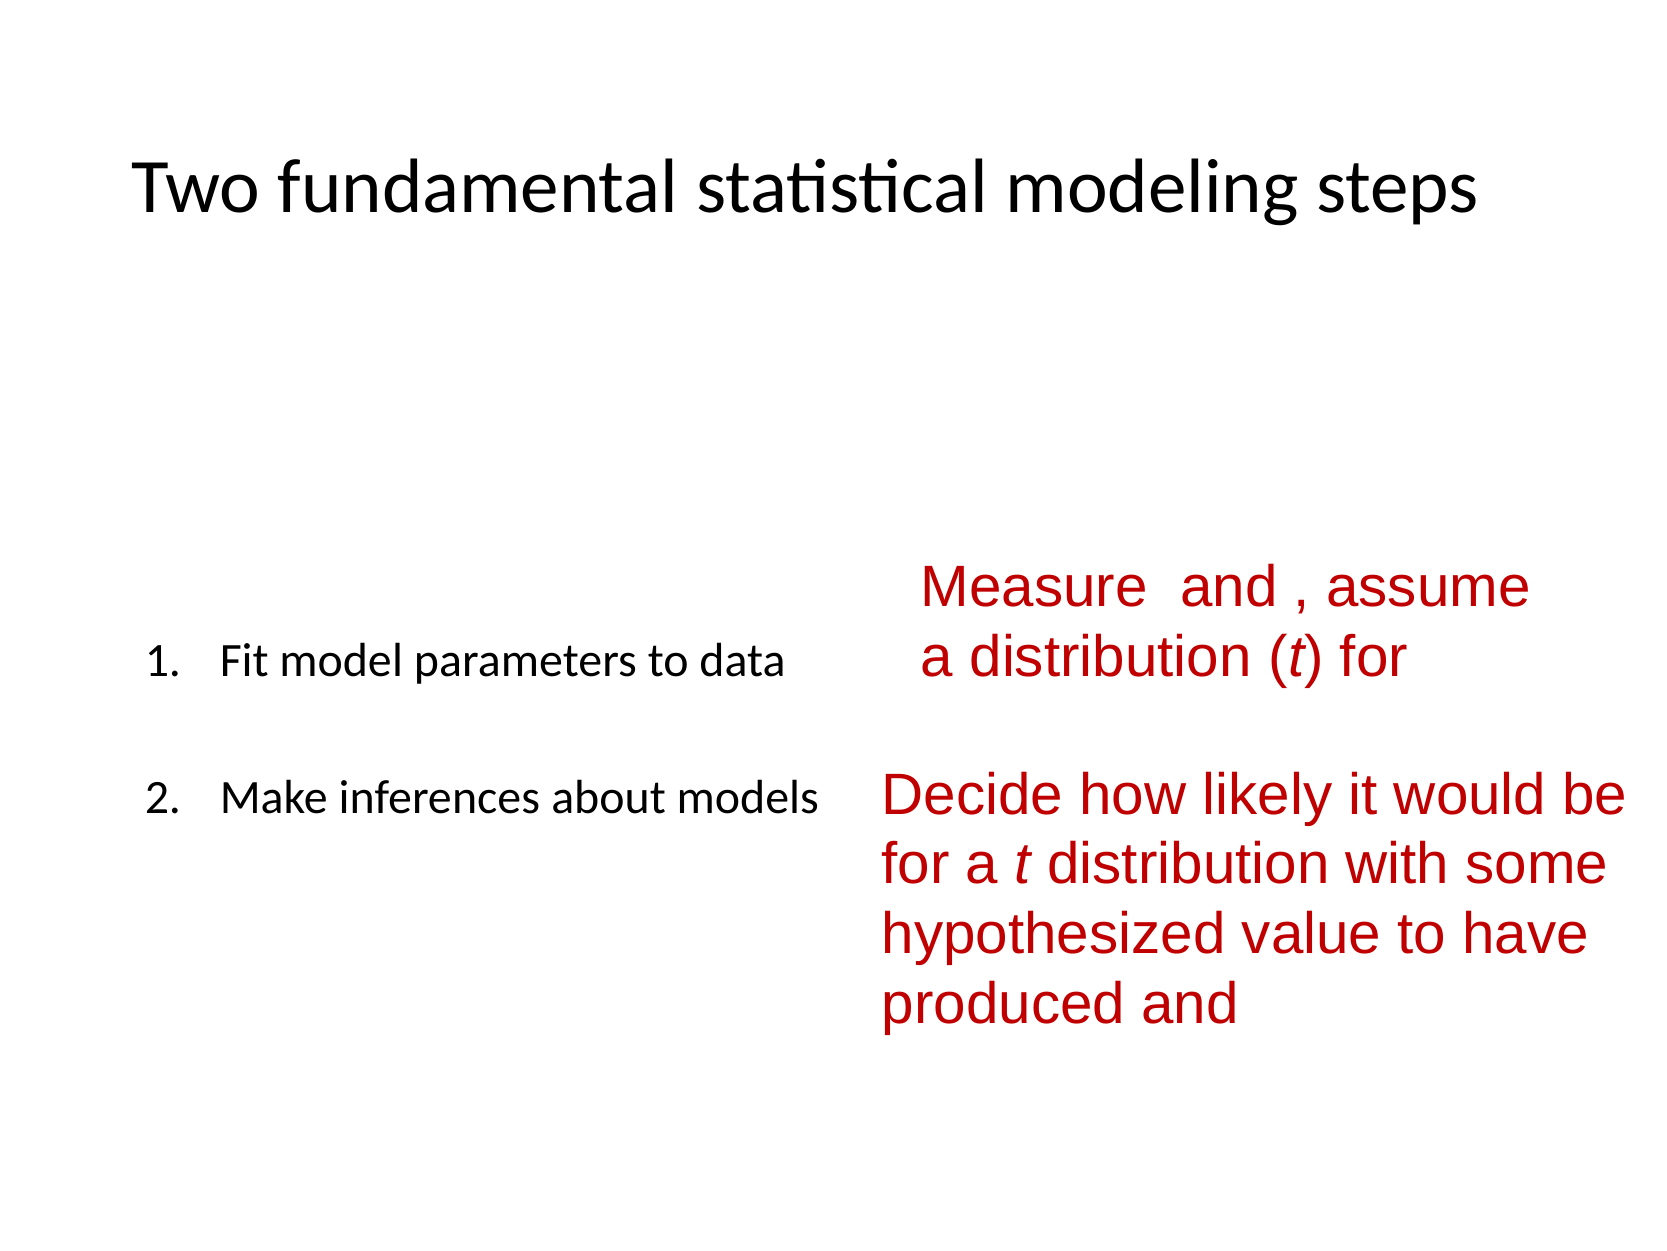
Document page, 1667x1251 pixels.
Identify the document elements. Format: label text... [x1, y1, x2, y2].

title Two fundamental statistical modeling steps [114, 66, 1553, 309]
list Fit model parameters to data Make inferences about models [114, 332, 1553, 1126]
